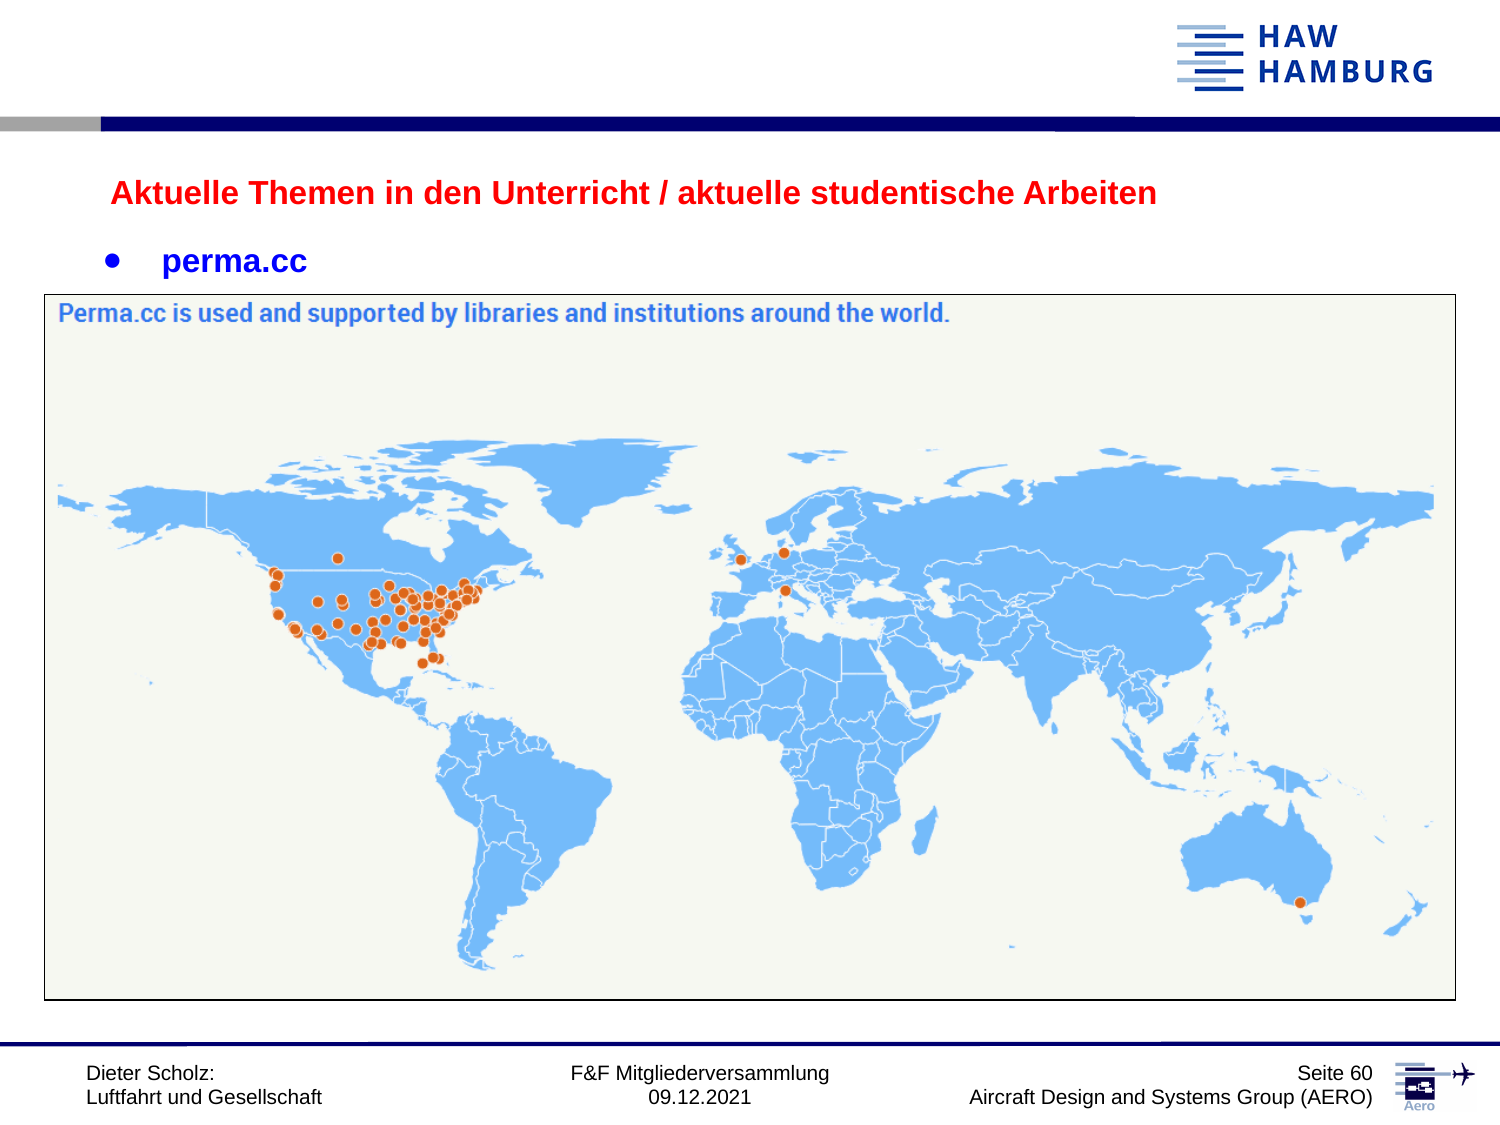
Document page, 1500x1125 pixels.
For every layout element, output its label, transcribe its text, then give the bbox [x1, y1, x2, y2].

picture [1393, 1060, 1477, 1112]
text_box perma.cc [87, 223, 1396, 287]
text_box Aktuelle Themen in den Unterricht / aktuelle studentische Arbeiten [95, 163, 1174, 219]
picture [45, 294, 1455, 1000]
picture [1155, 3, 1452, 113]
